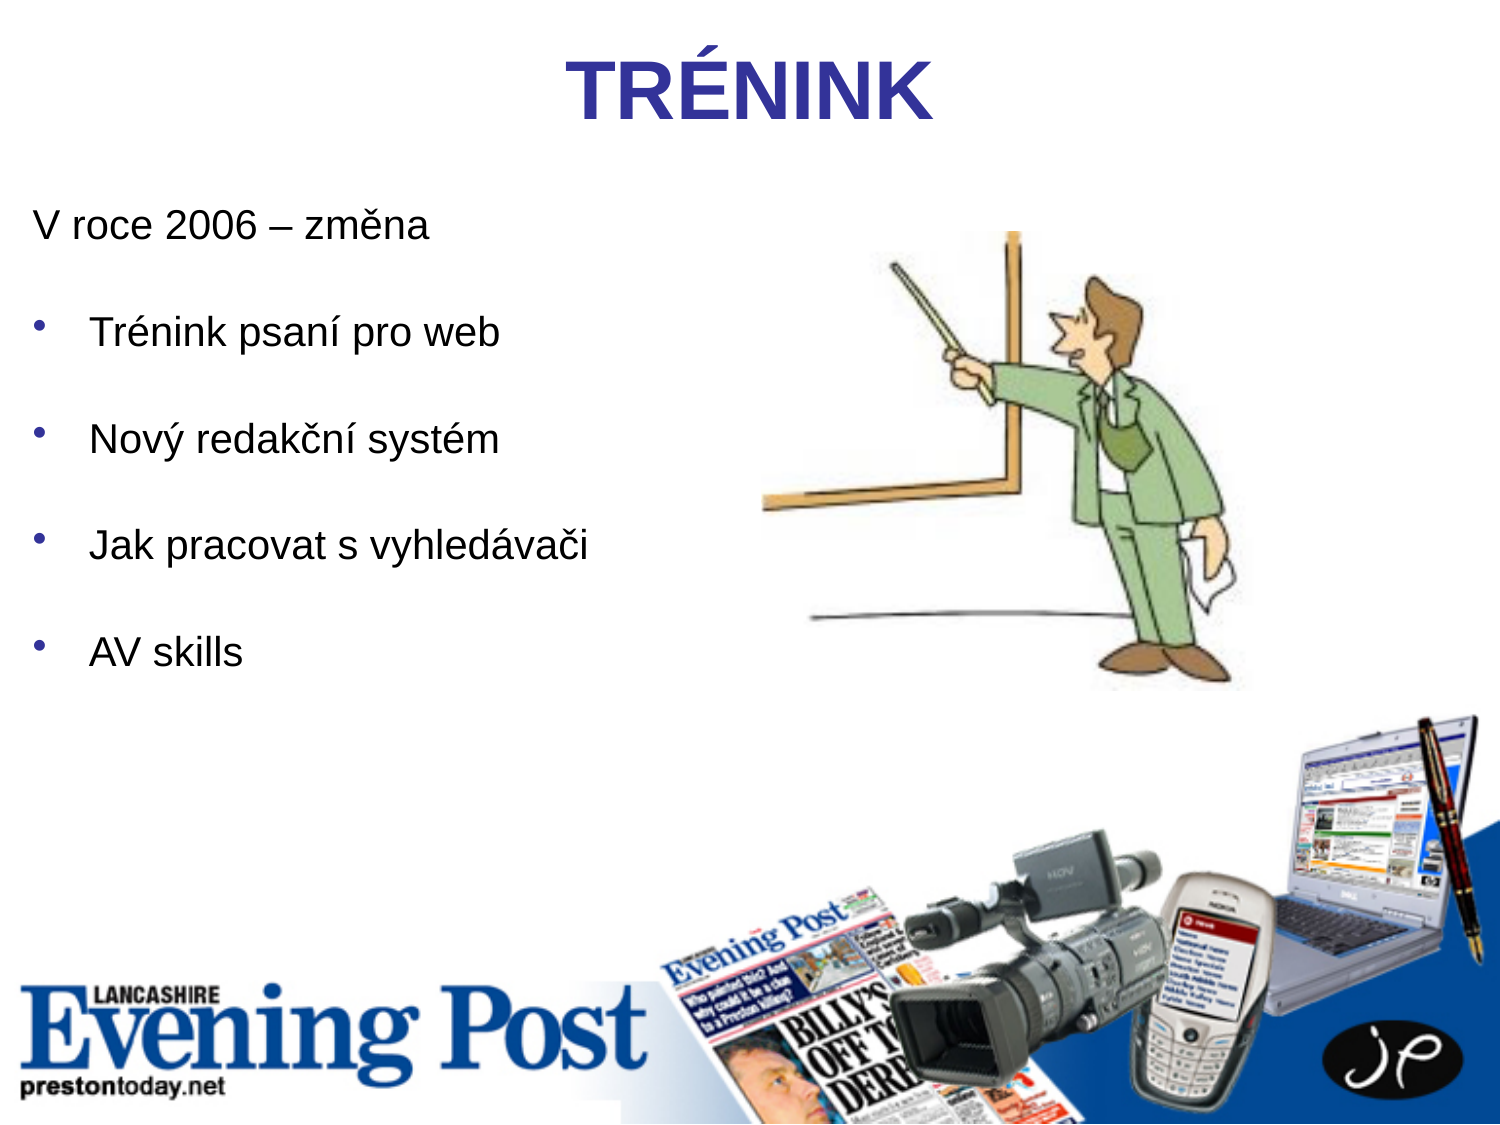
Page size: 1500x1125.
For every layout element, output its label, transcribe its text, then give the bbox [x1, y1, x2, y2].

list V roce 2006 – změna Trénink psaní pro web Nový redakční systém Jak pracovat s vyhledávači AV skills [17, 196, 738, 916]
picture [761, 231, 1255, 692]
picture [0, 704, 1500, 1124]
title TRÉNINK [0, 0, 1500, 173]
